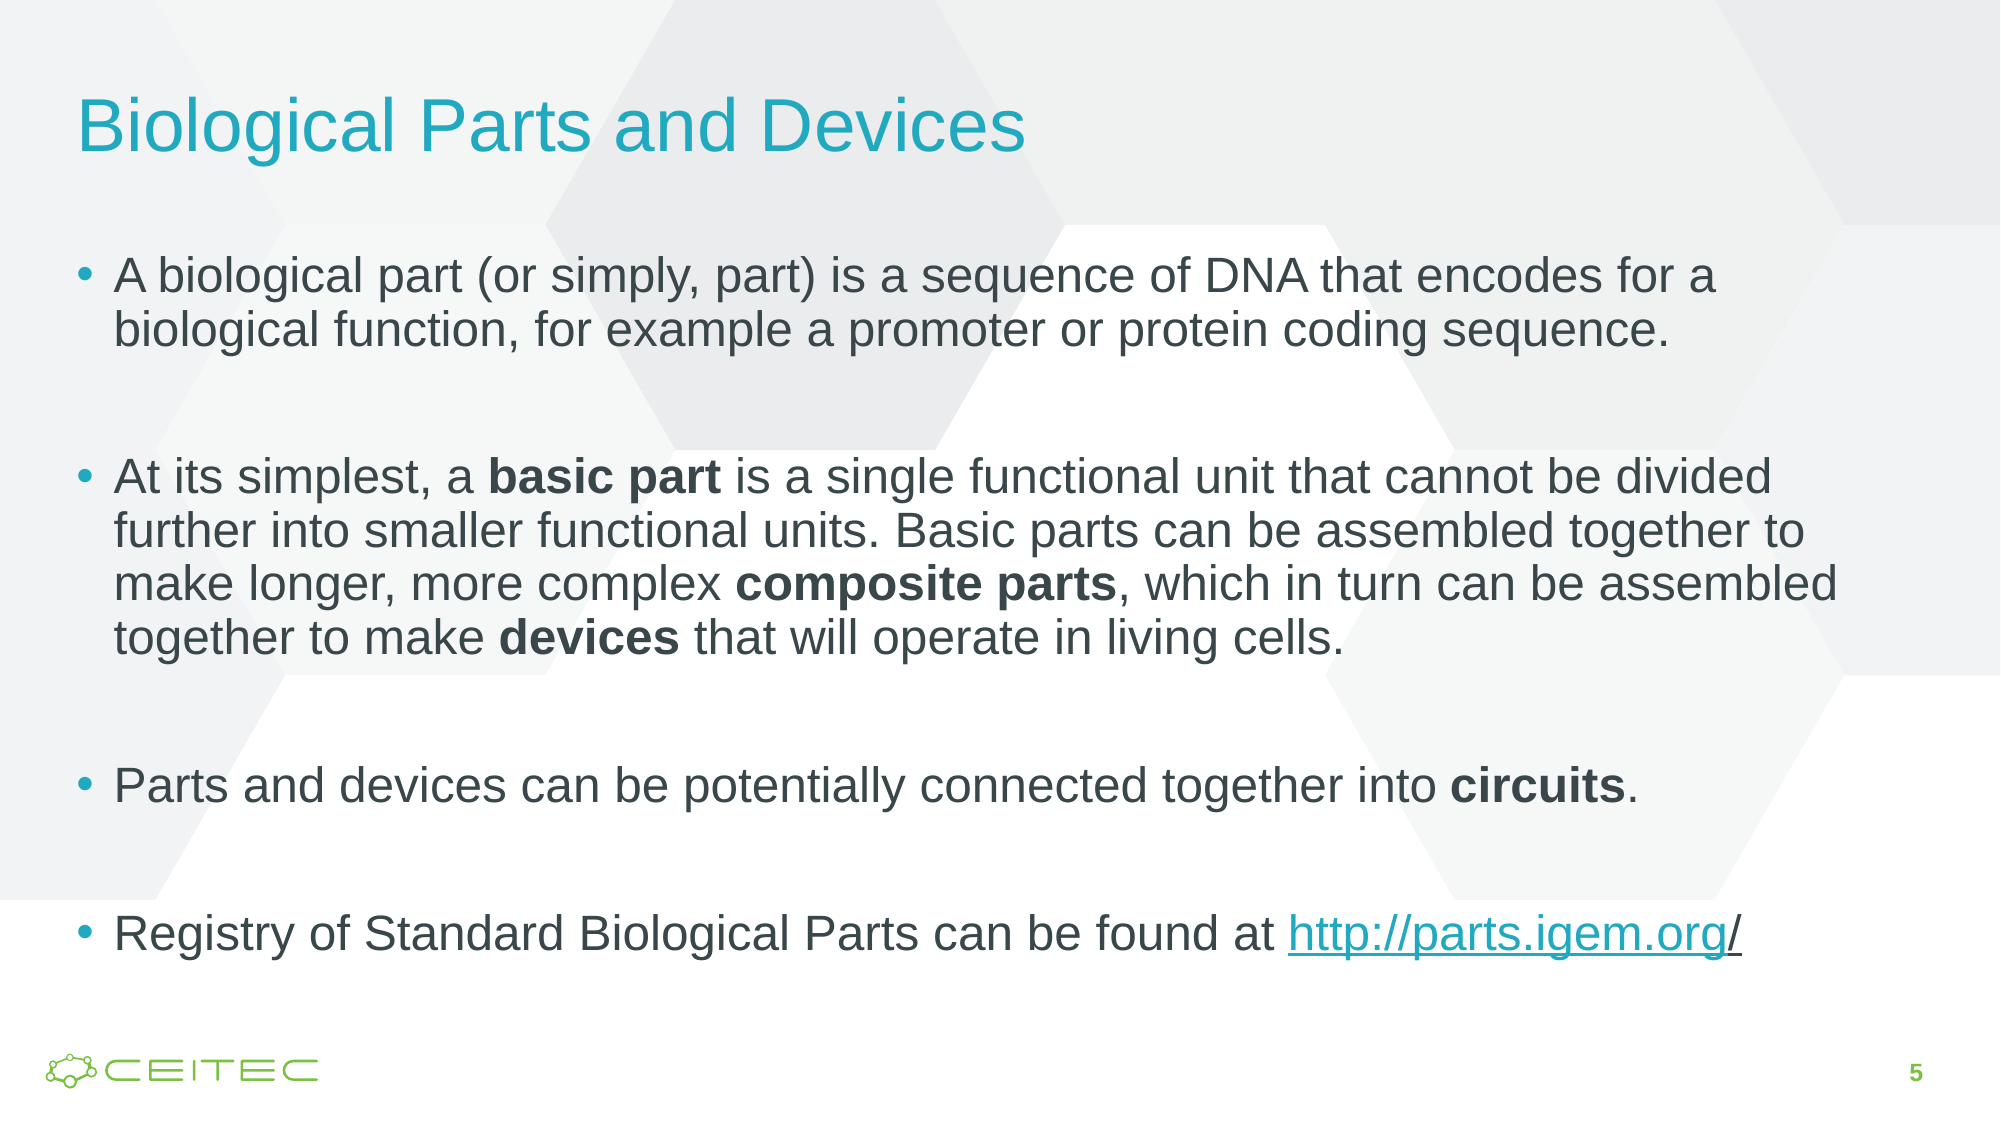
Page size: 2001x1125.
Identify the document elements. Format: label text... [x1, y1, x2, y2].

slide_number 5 [1840, 1051, 1924, 1087]
title Biological Parts and Devices [76, 59, 1924, 196]
list A biological part (or simply, part) is a sequence of DNA that encodes for a biological function, for example a promoter or protein coding sequence. At its simplest, a basic part is a single functional unit that cannot be divided further into smaller functional units. Basic parts can be assembled together to make longer, more complex composite parts, which in turn can be assembled together to make devices that will operate in living cells. Parts and devices can be potentially connected together into circuits. Registry of Standard Biological Parts can be found at http://parts.igem.org/ [76, 249, 1924, 966]
